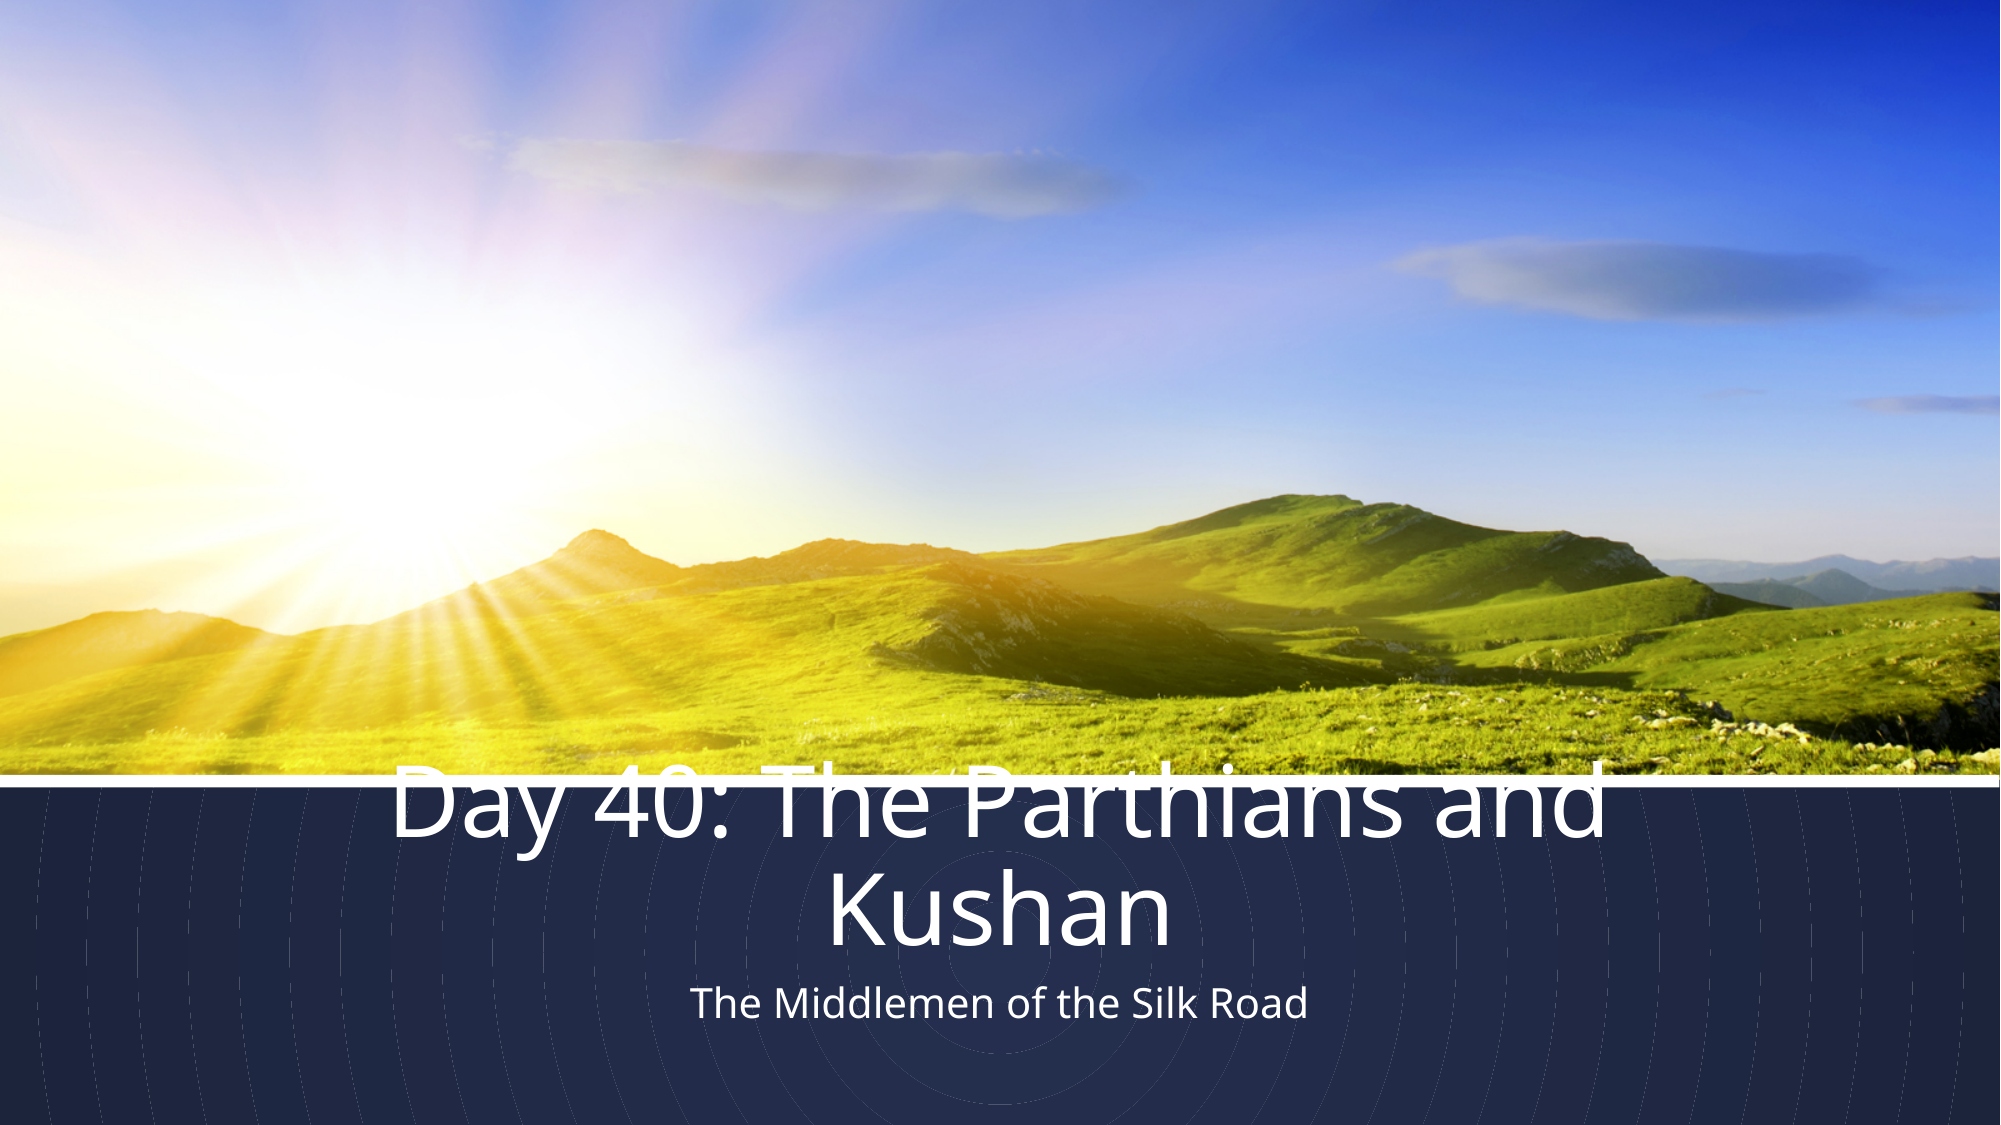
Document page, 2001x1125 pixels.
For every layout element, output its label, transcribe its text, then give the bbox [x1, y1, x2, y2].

picture [0, 0, 2000, 774]
title Day 40: The Parthians and Kushan [249, 787, 1750, 975]
subtitle The Middlemen of the Silk Road [249, 975, 1750, 1100]
